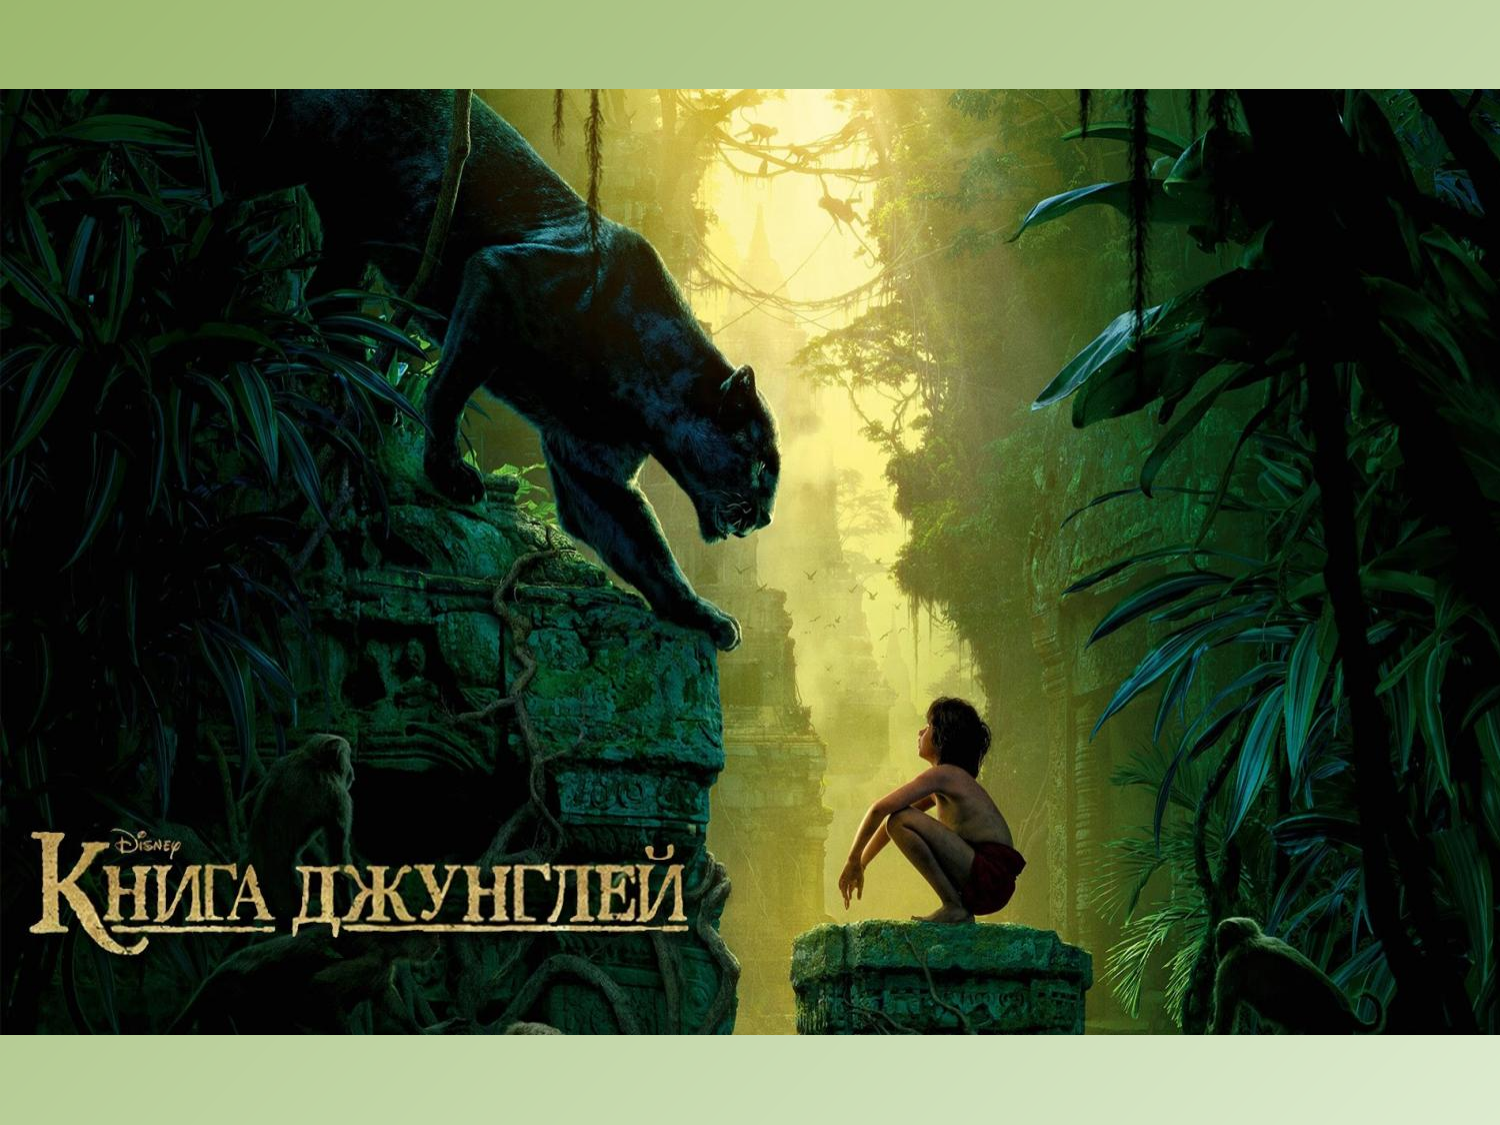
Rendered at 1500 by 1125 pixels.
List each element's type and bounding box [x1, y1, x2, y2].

picture [0, 89, 1500, 1036]
